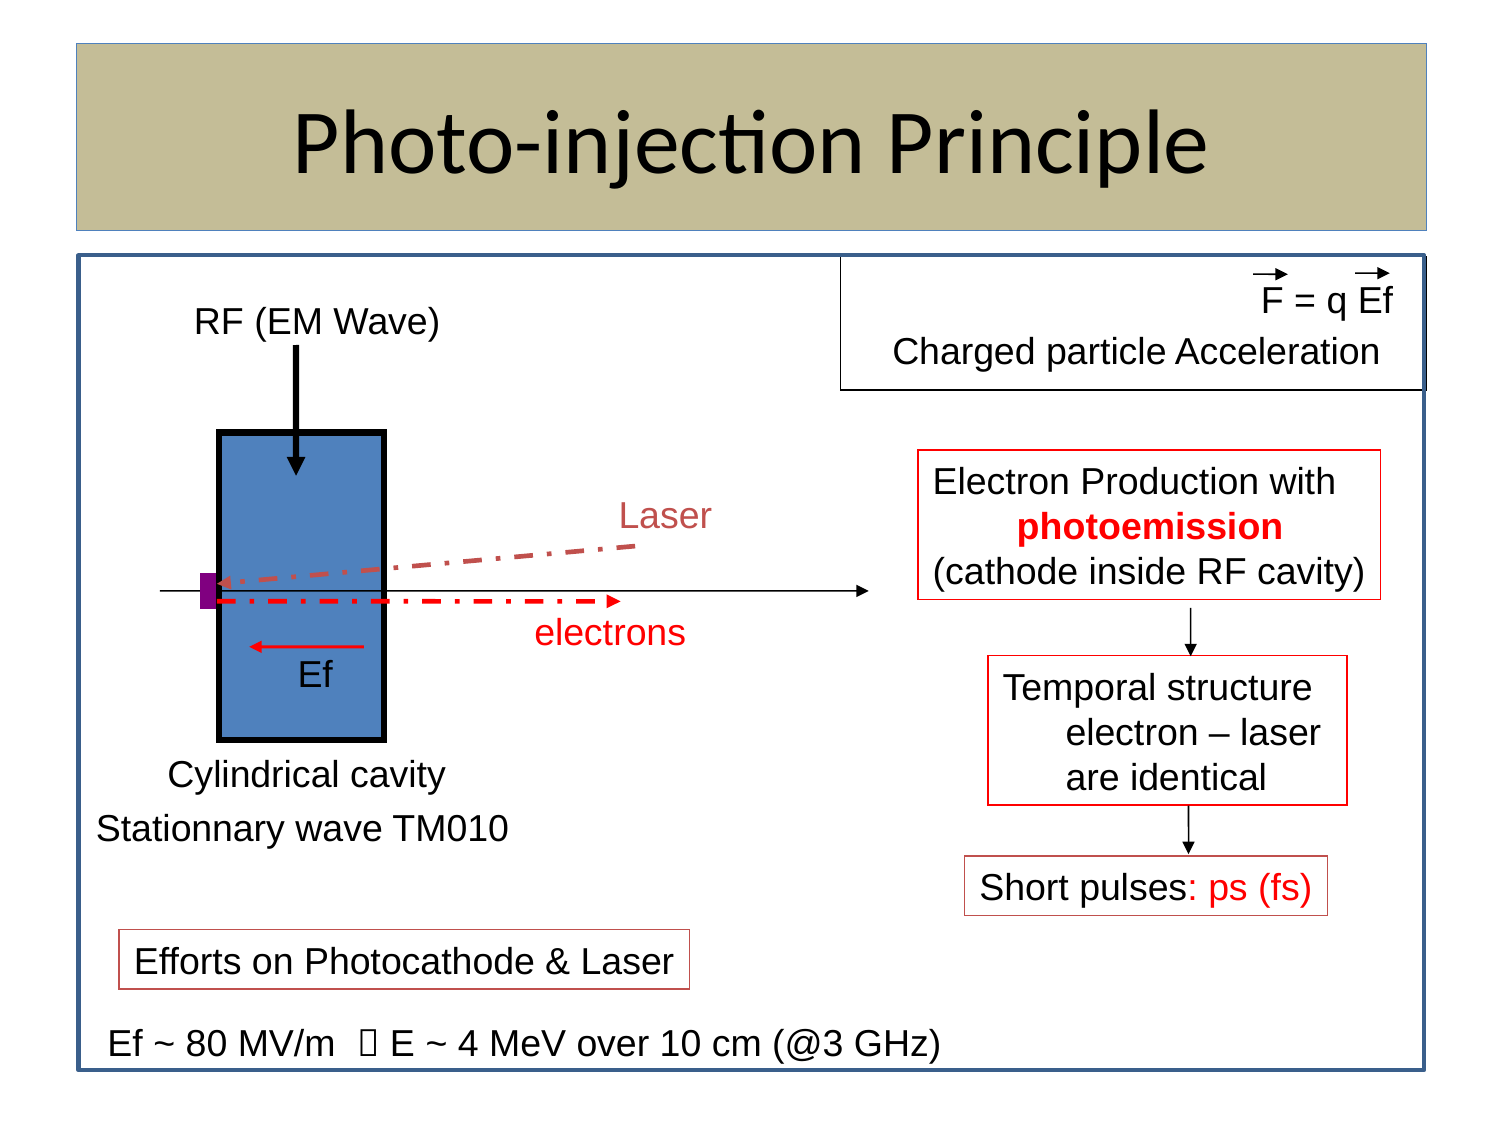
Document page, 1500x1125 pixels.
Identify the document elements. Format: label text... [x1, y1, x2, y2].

text_box Photo-injection Principle [76, 43, 1427, 231]
text_box [76, 253, 1426, 1072]
